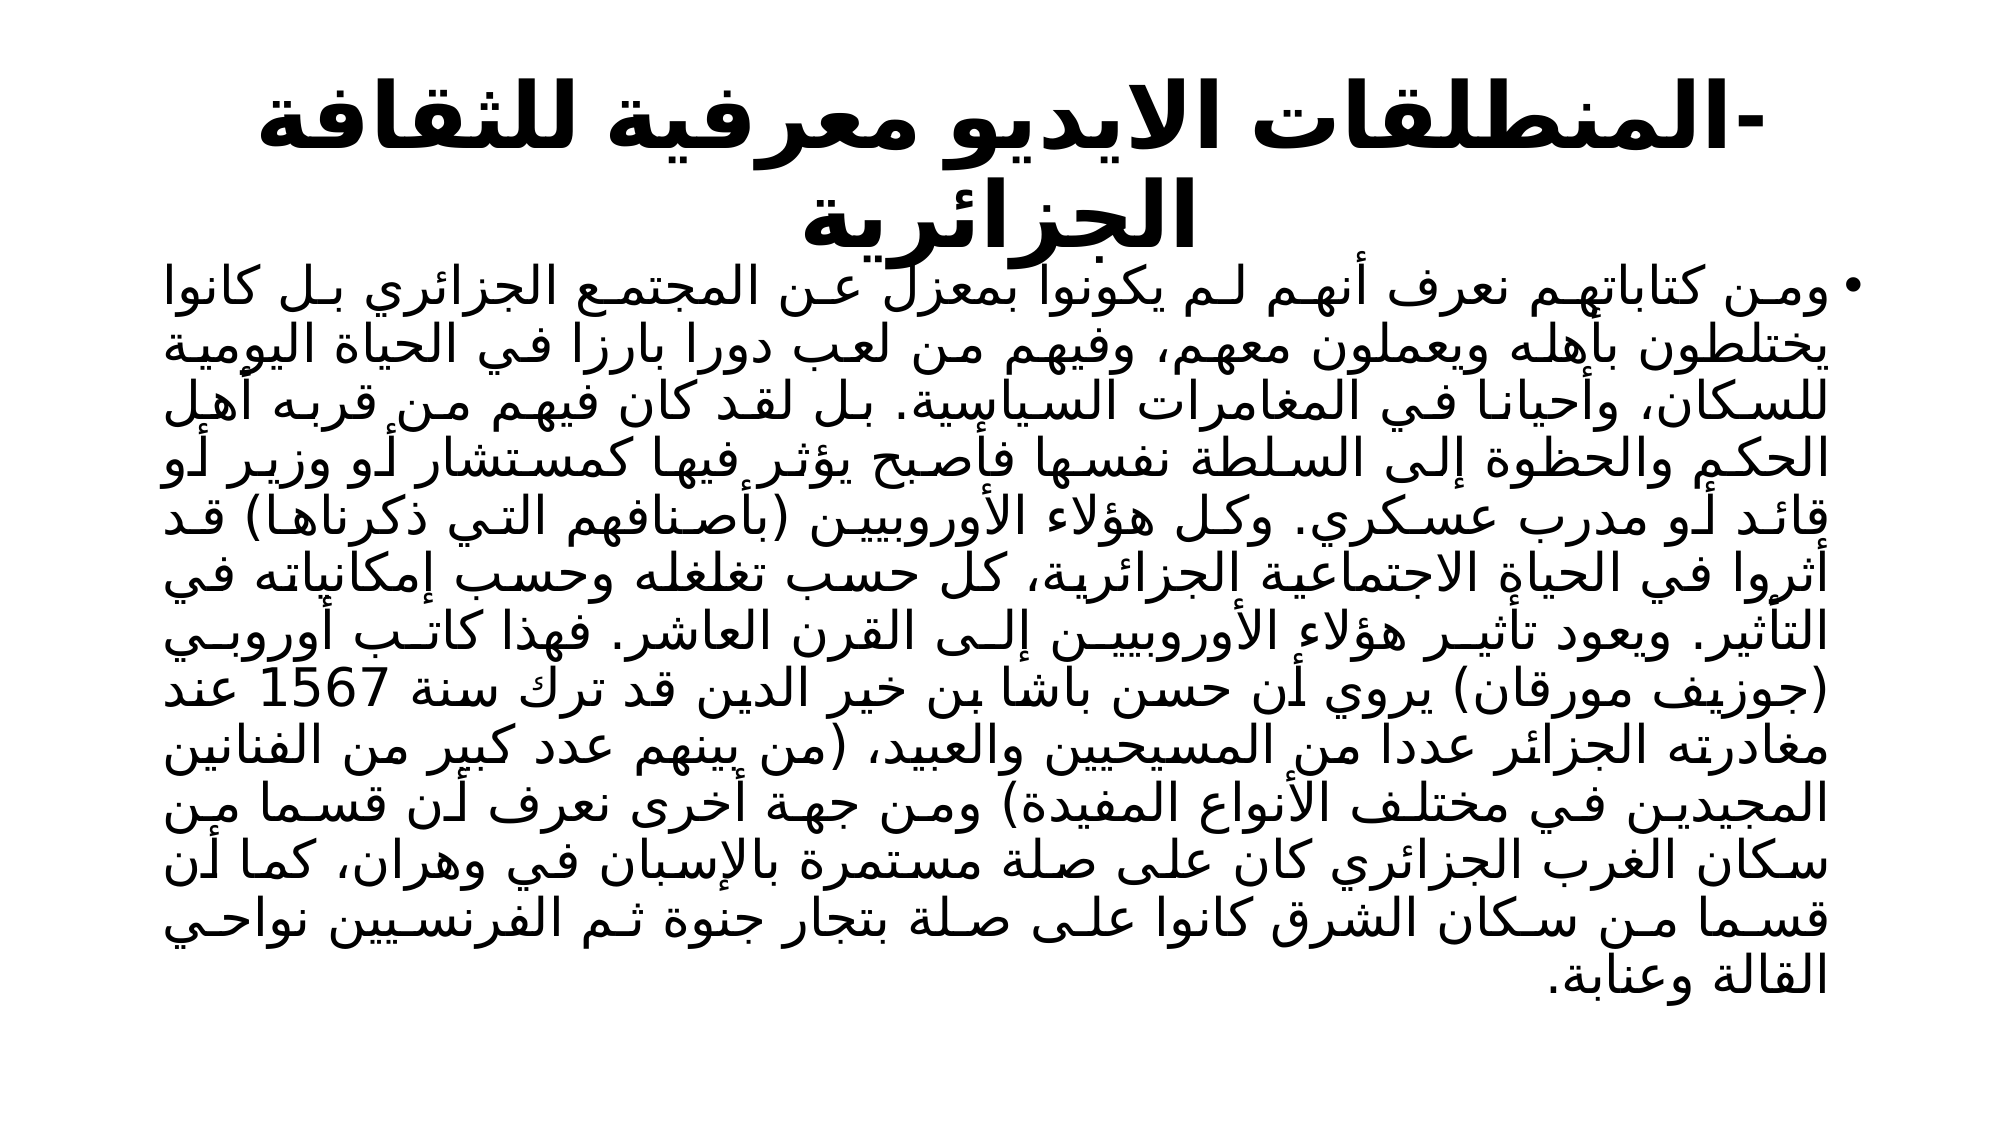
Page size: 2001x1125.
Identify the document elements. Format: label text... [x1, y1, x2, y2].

list ومن كتاباتهم نعرف أنهم لم يكونوا بمعزل عن المجتمع الجزائري بل كانوا يختلطون بأهله ويعملون معهم، وفيهم من لعب دورا بارزا في الحياة اليومية للسكان، وأحيانا في المغامرات السياسية. بل لقد كان فيهم من قربه أهل الحكم والحظوة إلى السلطة نفسها فأصبح يؤثر فيها كمستشار أو وزير أو قائد أو مدرب عسكري. وكل هؤلاء الأوروبيين (بأصنافهم التي ذكرناها) قد أثروا في الحياة الاجتماعية الجزائرية، كل حسب تغلغله وحسب إمكانياته في التأثير. ويعود تأثير هؤلاء الأوروبيين إلى القرن العاشر. فهذا كاتب أوروبي (جوزيف مورقان) يروي أن حسن باشا بن خير الدين قد ترك سنة 1567 عند مغادرته الجزائر عددا من المسيحيين والعبيد، (من بينهم عدد كبير من الفنانين المجيدين في مختلف الأنواع المفيدة) ومن جهة أخرى نعرف أن قسما من سكان الغرب الجزائري كان على صلة مستمرة بالإسبان في وهران، كما أن قسما من سكان الشرق كانوا على صلة بتجار جنوة ثم الفرنسيين نواحي القالة وعنابة. [147, 251, 1873, 1024]
title - المنطلقات الايديو معرفية للثقافة الجزائرية [137, 59, 1863, 278]
